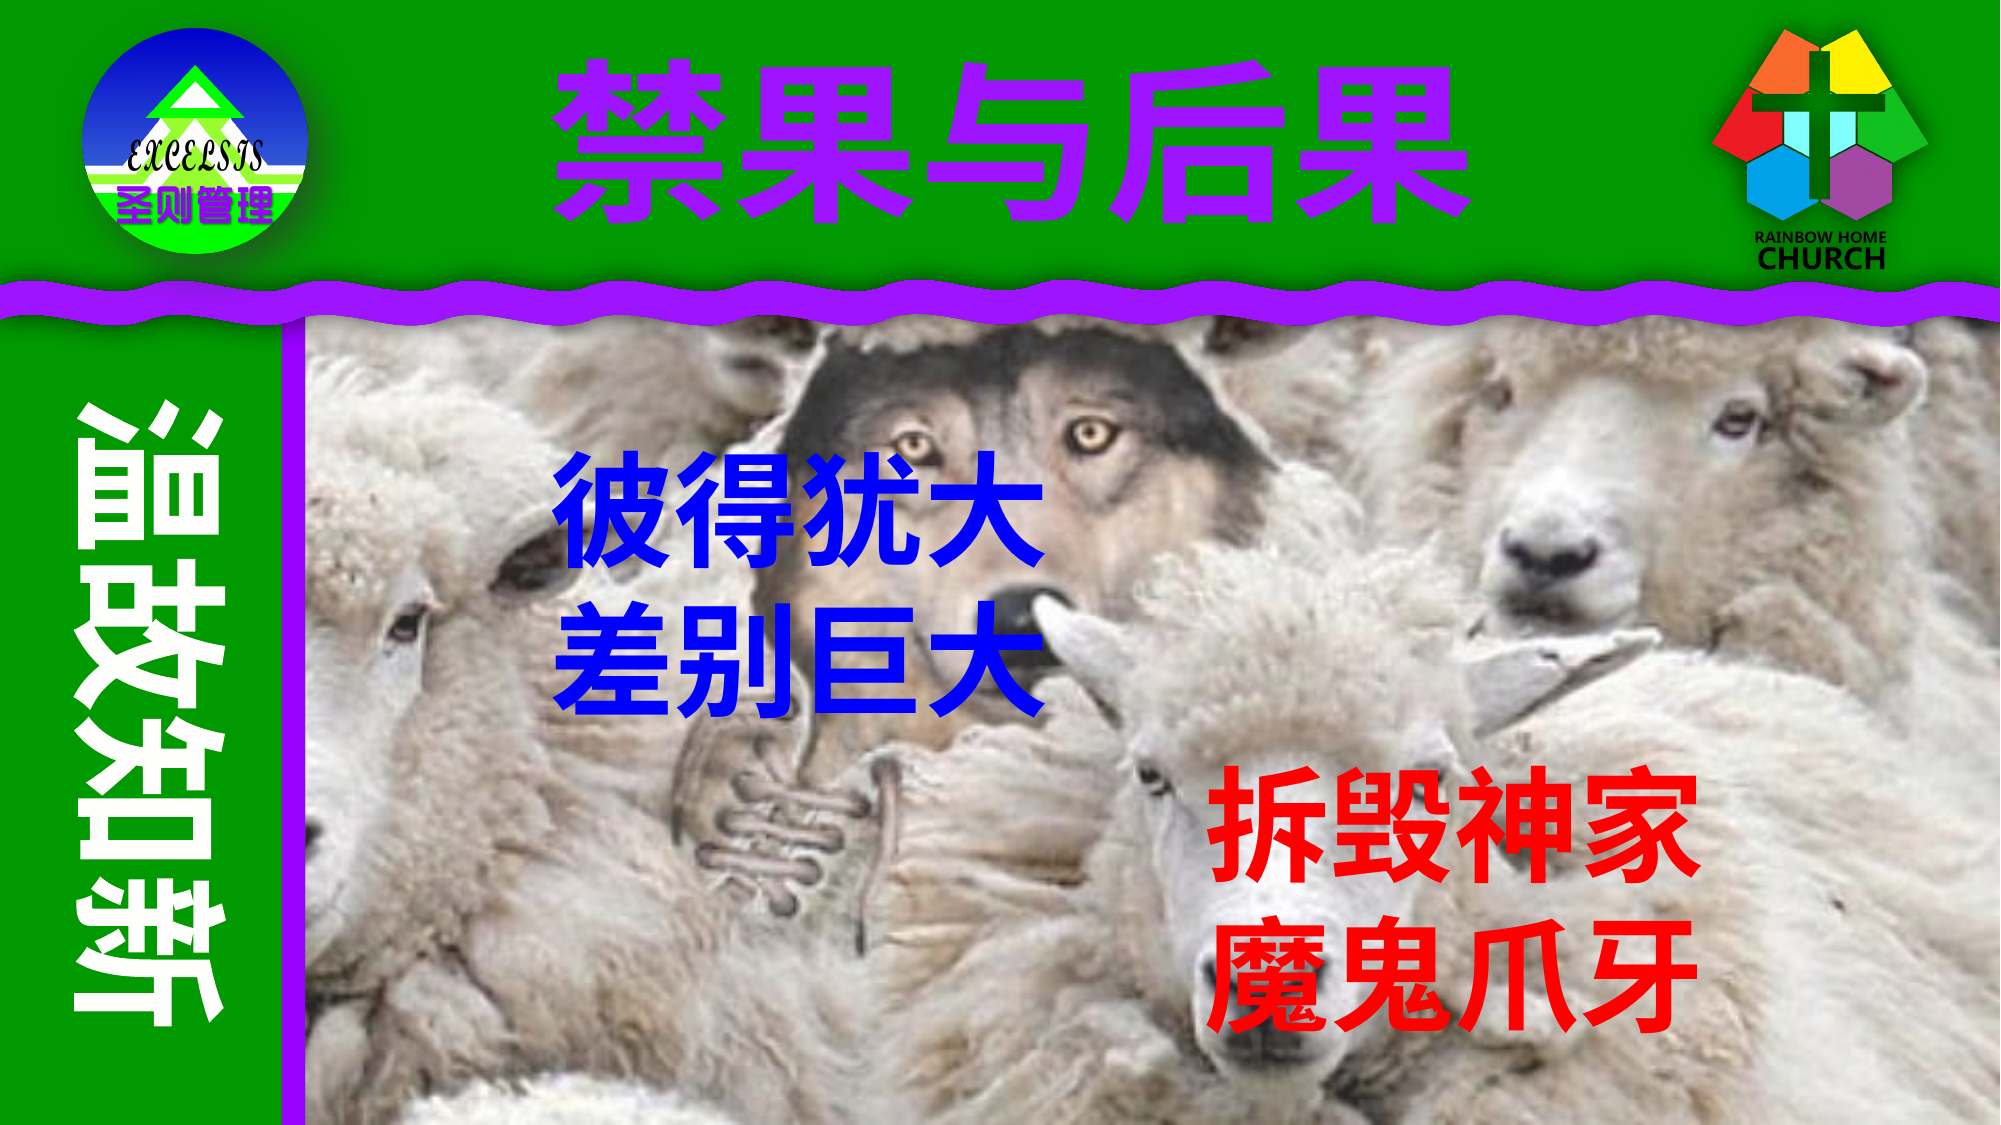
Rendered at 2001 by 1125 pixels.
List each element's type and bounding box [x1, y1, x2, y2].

text_box [0, 0, 2000, 1125]
